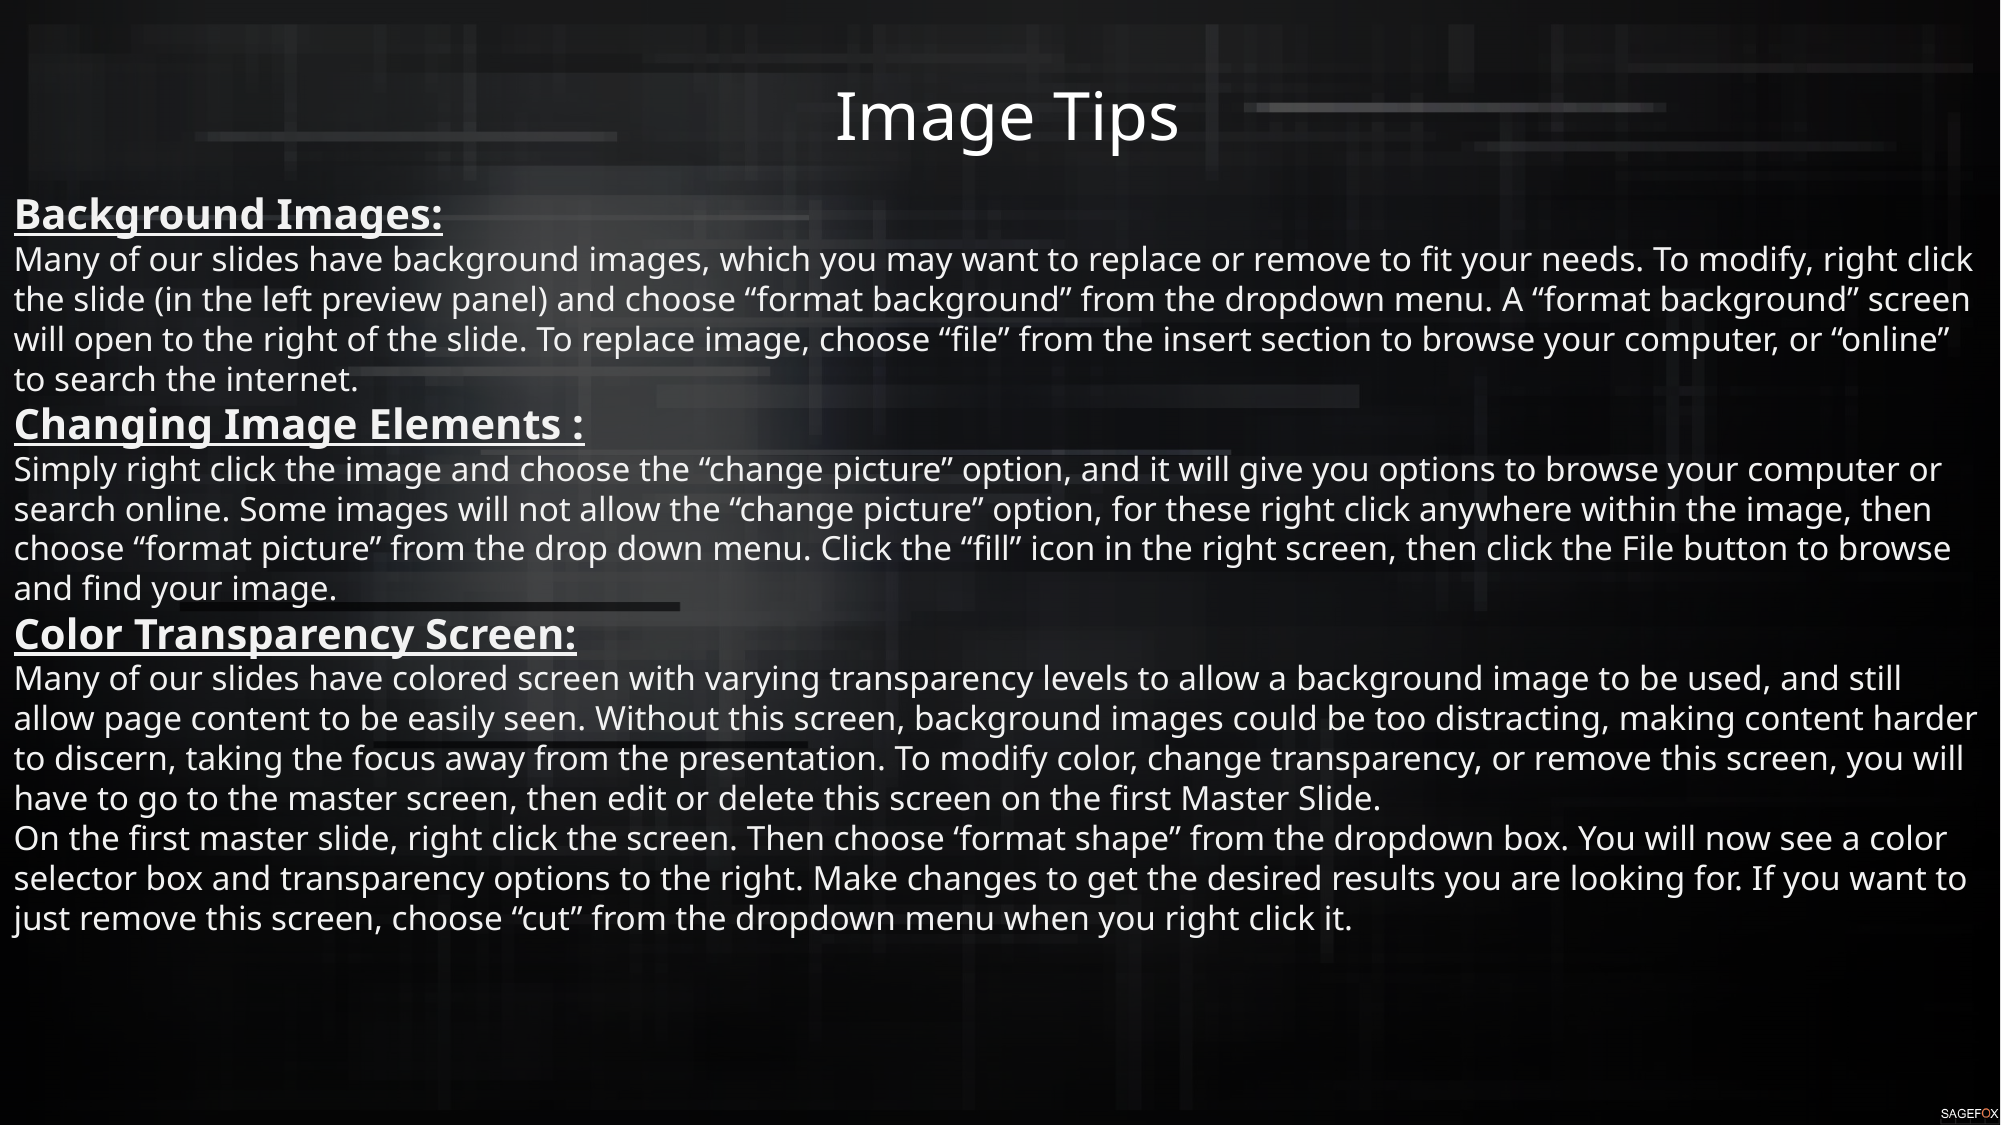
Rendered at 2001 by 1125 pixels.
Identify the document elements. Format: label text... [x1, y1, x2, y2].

title Image Tips [597, 59, 1420, 177]
text_box Background Images: Many of our slides have background images, which you may want to replace or remove to fit your needs. To modify, right click the slide (in the left preview panel) and choose “format background” from the dropdown menu. A “format background” screen will open to the right of the slide. To replace image, choose “file” from the insert section to browse your computer, or “online” to search the internet. Changing Image Elements : Simply right click the image and choose the “change picture” option, and it will give you options to browse your computer or search online. Some images will not allow the “change picture” option, for these right click anywhere within the image, then choose “format picture” from the drop down menu. Click the “fill” icon in the right screen, then click the File button to browse and find your image. Color Transparency Screen: Many of our slides have colored screen with varying transparency levels to allow a background image to be used, and still allow page content to be easily seen. Without this screen, background images could be too distracting, making content harder to discern, taking the focus away from the presentation. To modify color, change transparency, or remove this screen, you will have to go to the master screen, then edit or delete this screen on the first Master Slide. On the first master slide, right click the screen. Then choose ‘format shape” from the dropdown box. You will now see a color selector box and transparency options to the right. Make changes to get the desired results you are looking for. If you want to just remove this screen, choose “cut” from the dropdown menu when you right click it. [0, 0, 2000, 1125]
